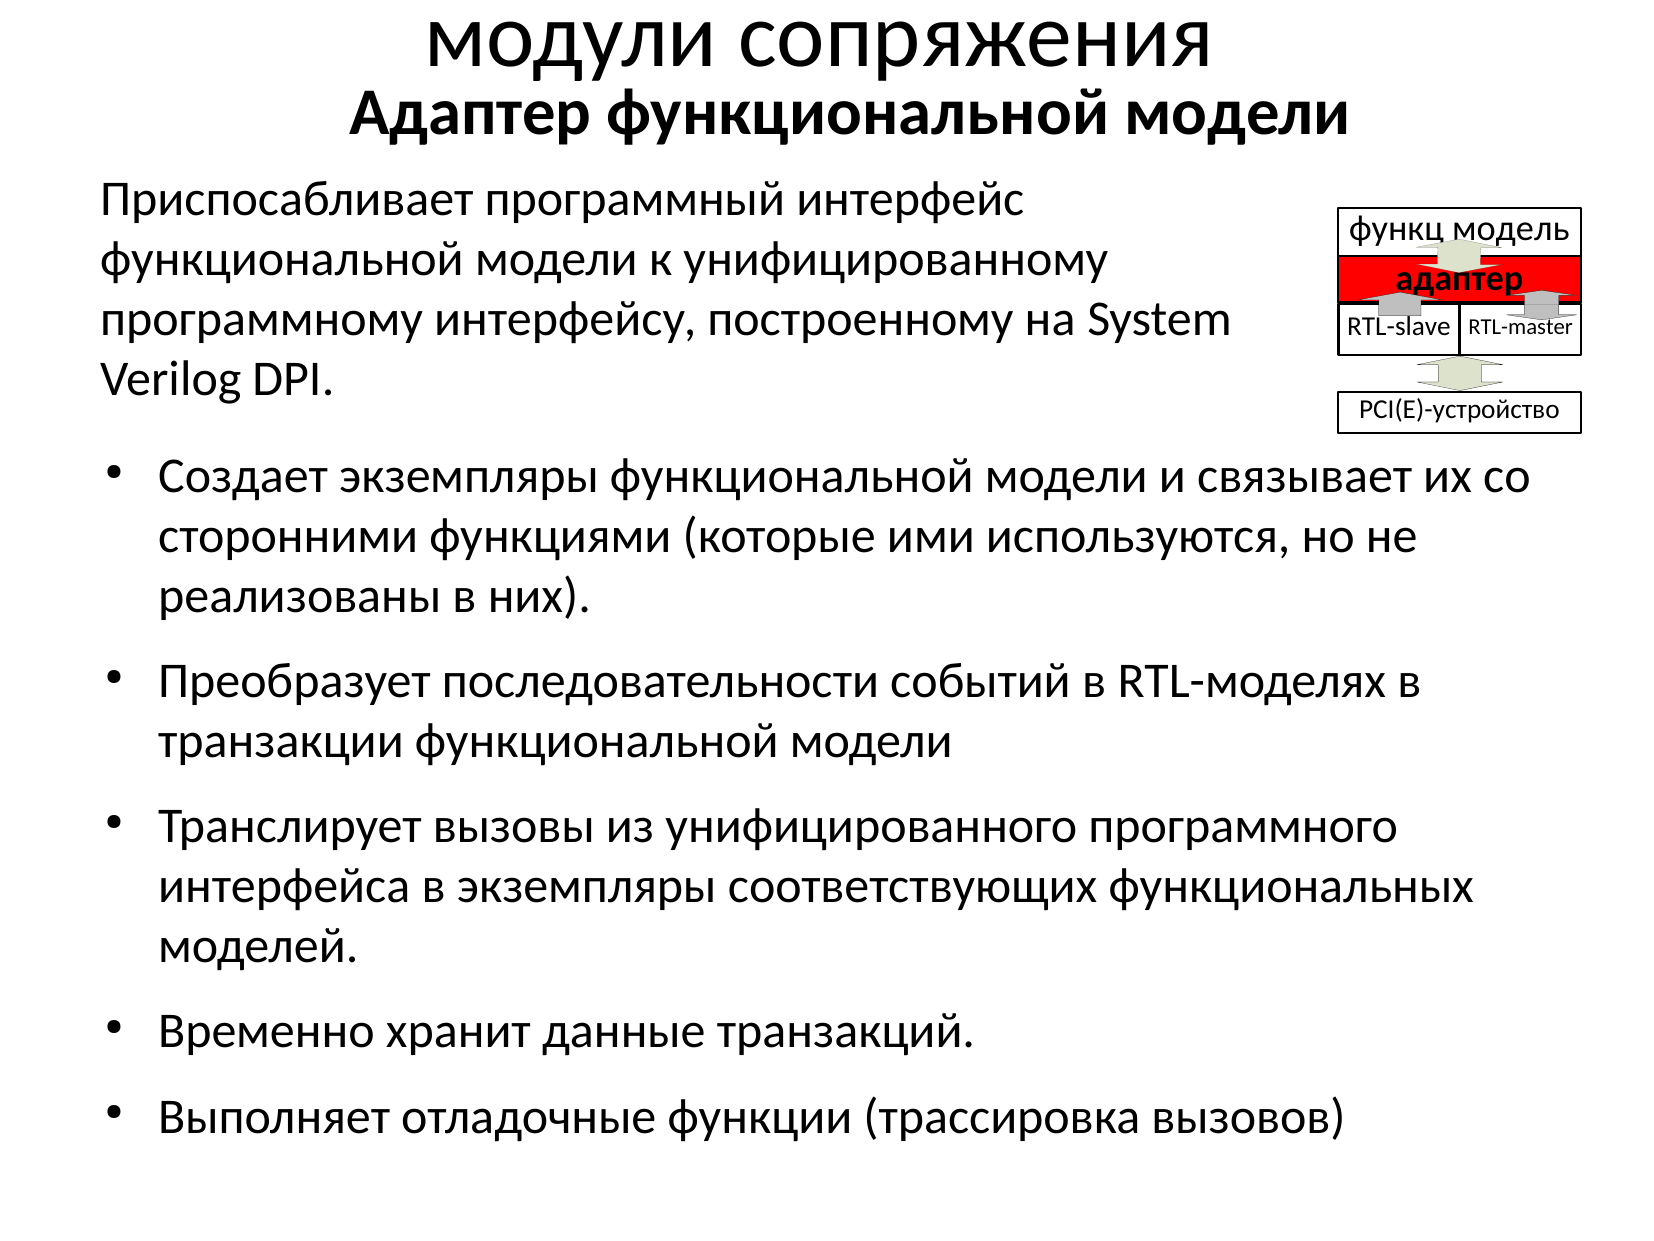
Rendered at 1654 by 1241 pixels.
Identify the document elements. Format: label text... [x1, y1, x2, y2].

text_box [1334, 204, 1585, 437]
text_box Приспосабливает программный интерфейс функциональной модели к унифицированному программному интерфейсу, построенному на System Verilog DPI. [82, 206, 1323, 364]
title Адаптер функциональной модели [82, 93, 1619, 187]
list Создает экземпляры функциональной модели и связывает их со сторонними функциями (которые ими используются, но не реализованы в них). Преобразует последовательности событий в RTL-моделях в транзакции функциональной модели Транслирует вызовы из унифицированного программного интерфейса в экземпляры соответствующих функциональных моделей. Временно хранит данные транзакций. Выполняет отладочные функции (трассировка вызовов) [87, 442, 1576, 1187]
text_box модули сопряжения [0, 0, 1654, 93]
